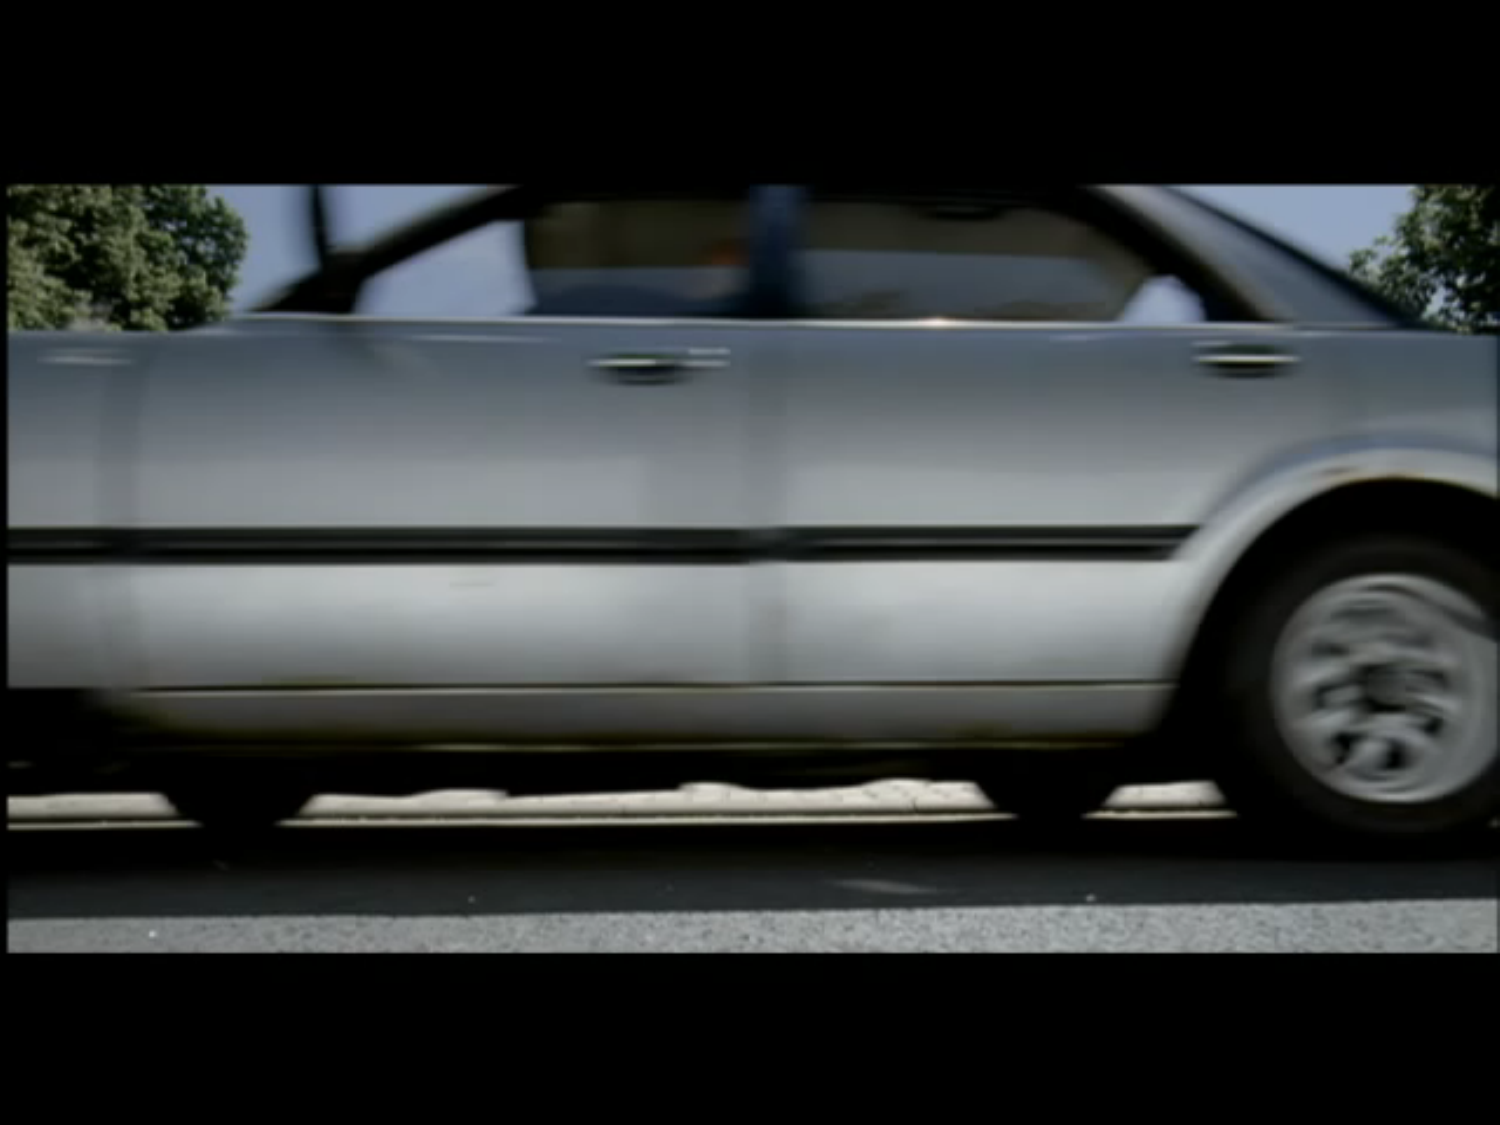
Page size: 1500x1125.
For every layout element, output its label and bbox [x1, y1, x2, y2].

list [0, 0, 1500, 1125]
